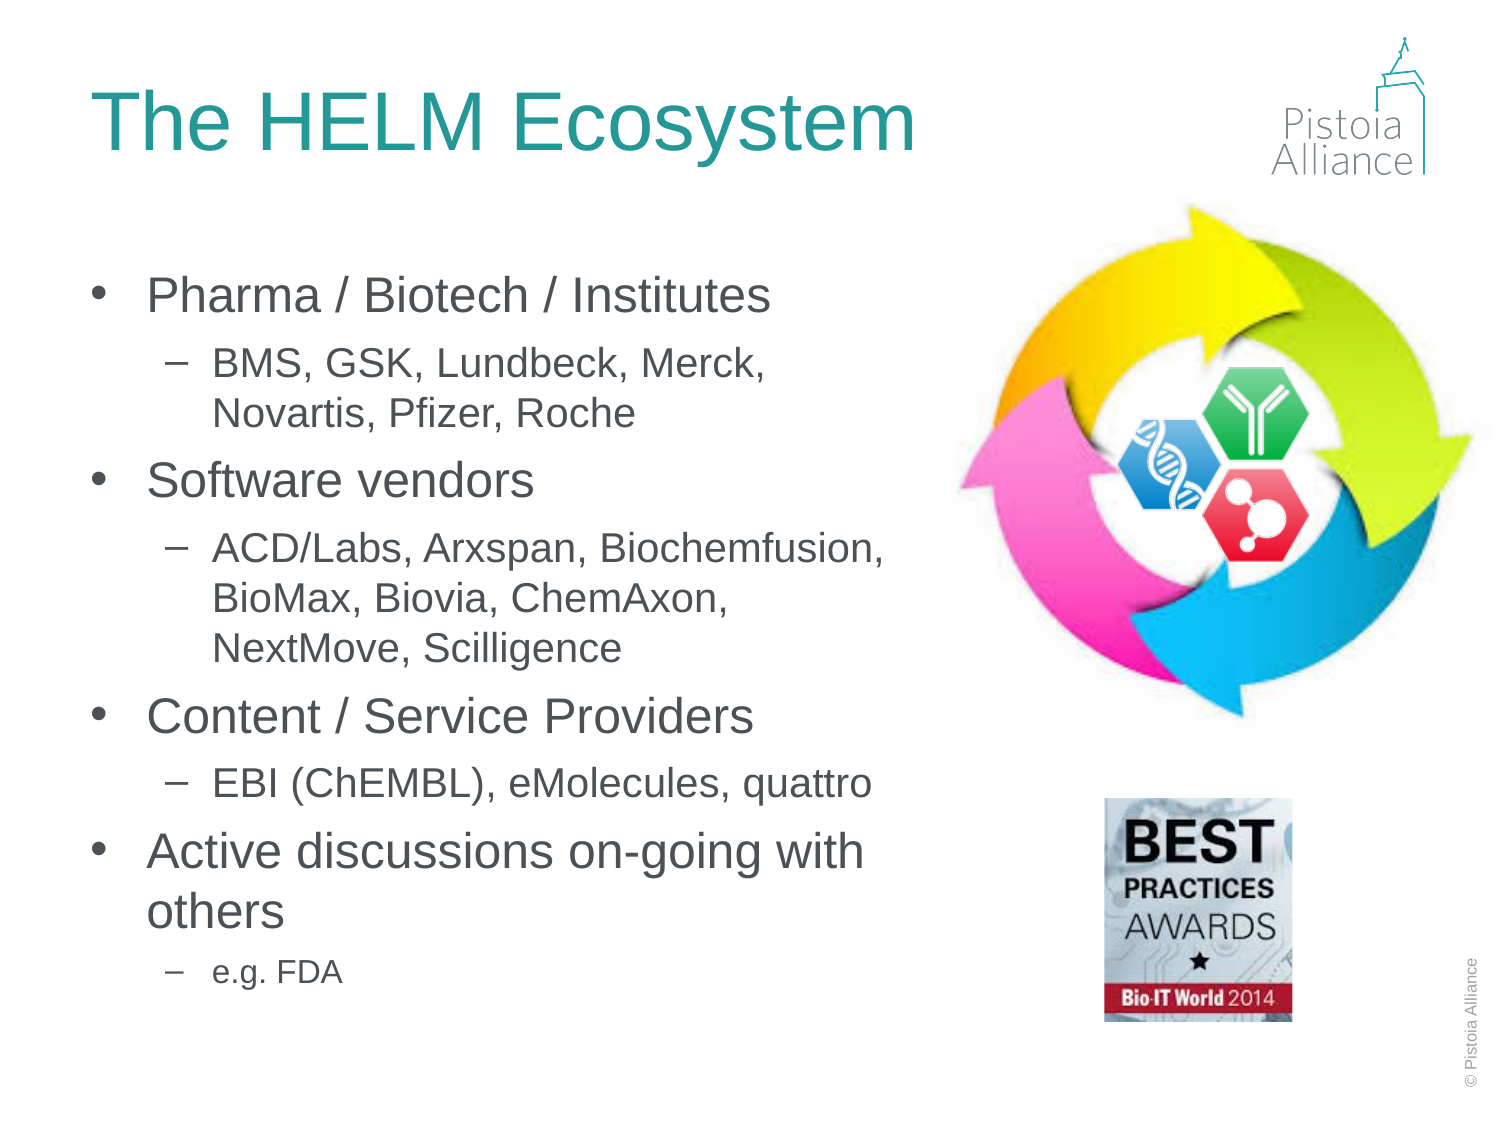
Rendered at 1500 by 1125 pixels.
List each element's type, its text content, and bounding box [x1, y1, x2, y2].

list Pharma / Biotech / Institutes BMS, GSK, Lundbeck, Merck, Novartis, Pfizer, Roche Software vendors ACD/Labs, Arxspan, Biochemfusion, BioMax, Biovia, ChemAxon, NextMove, Scilligence Content / Service Providers EBI (ChEMBL), eMolecules, quattro Active discussions on-going with others e.g. FDA [75, 255, 928, 1083]
title The HELM Ecosystem [75, 58, 1235, 175]
picture [938, 194, 1495, 740]
picture [1104, 798, 1293, 1022]
picture [1271, 37, 1425, 175]
